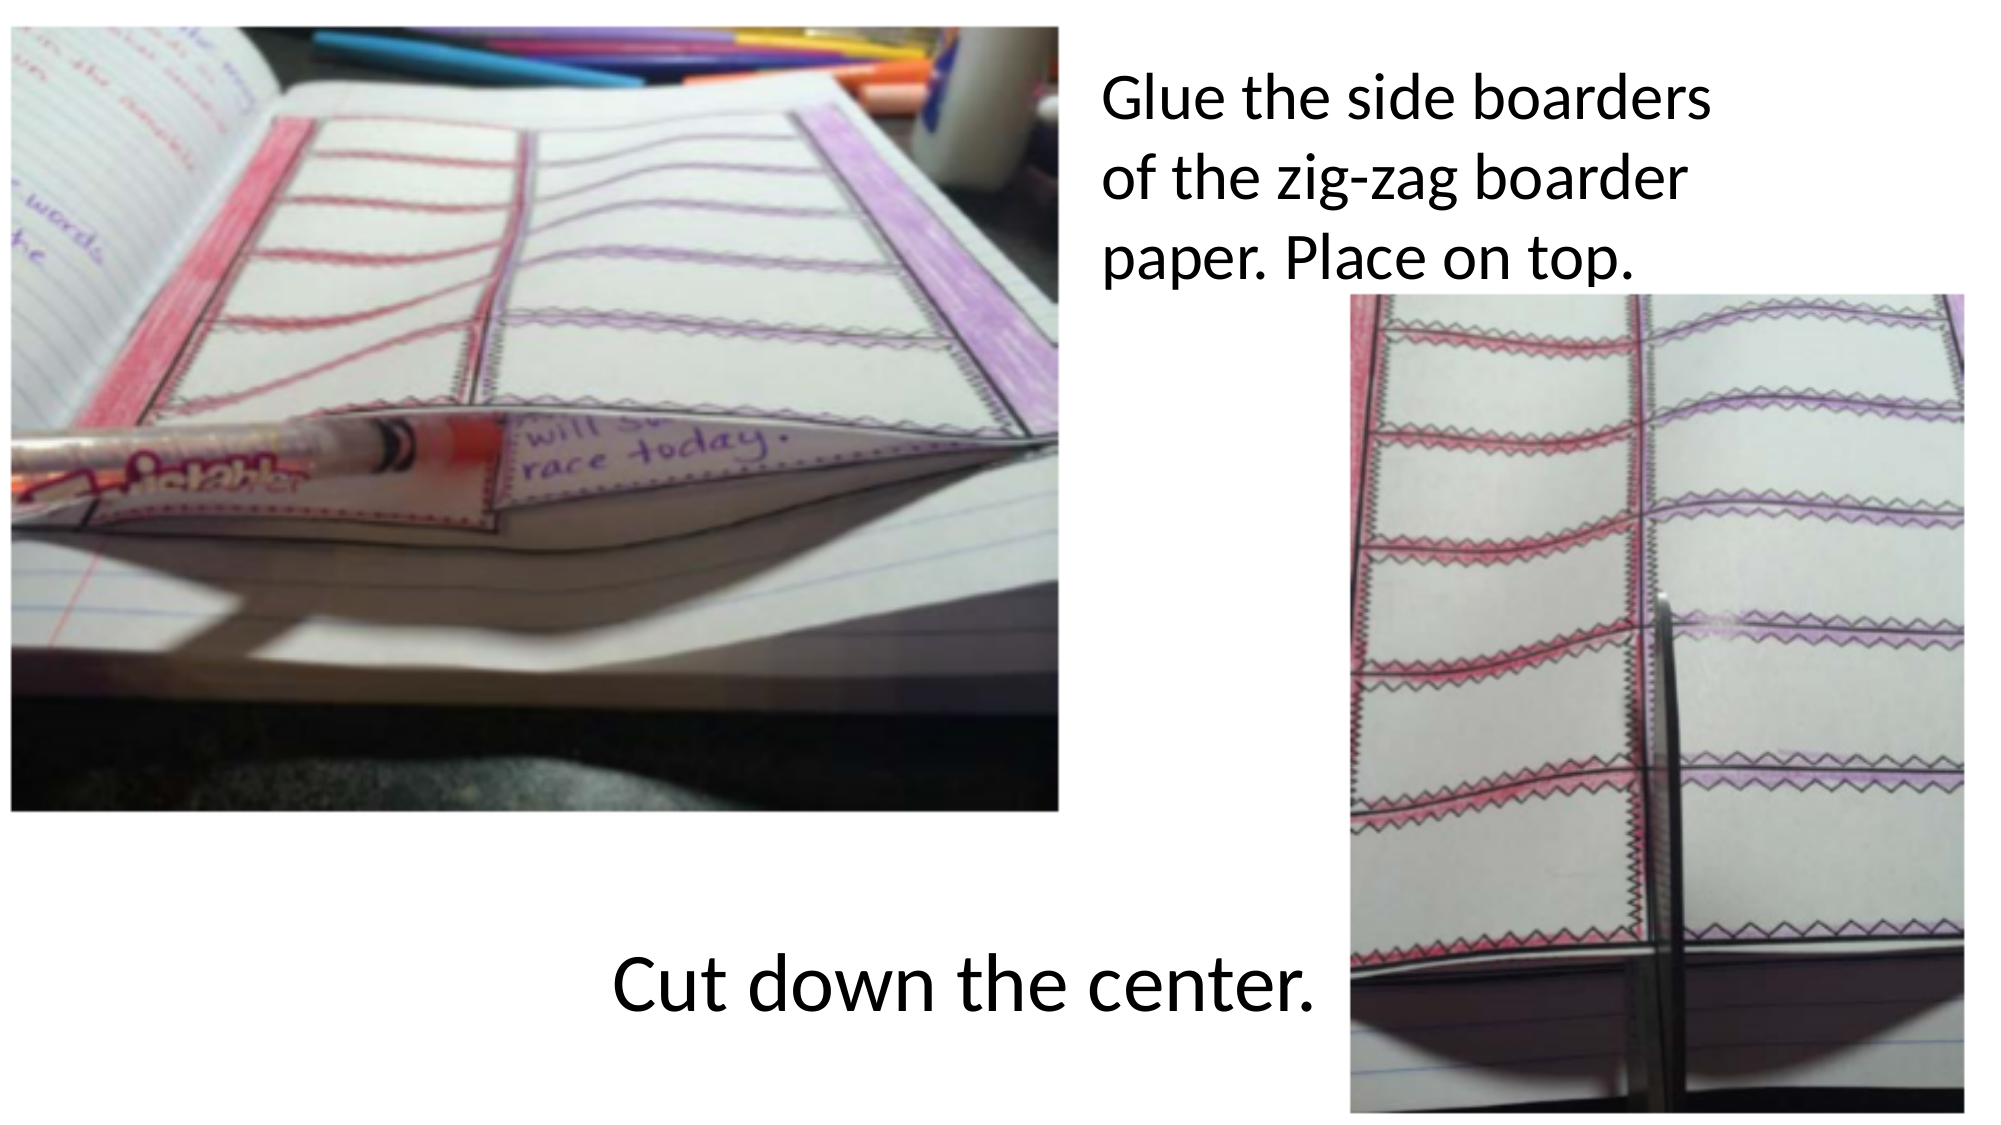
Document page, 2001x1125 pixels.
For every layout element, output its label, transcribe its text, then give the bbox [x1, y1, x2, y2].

picture [0, 17, 1087, 831]
text_box Cut down the center. [597, 920, 1345, 1035]
picture [1345, 287, 1979, 1125]
text_box Glue the side boarders of the zig-zag boarder paper. Place on top. [1087, 45, 1783, 300]
